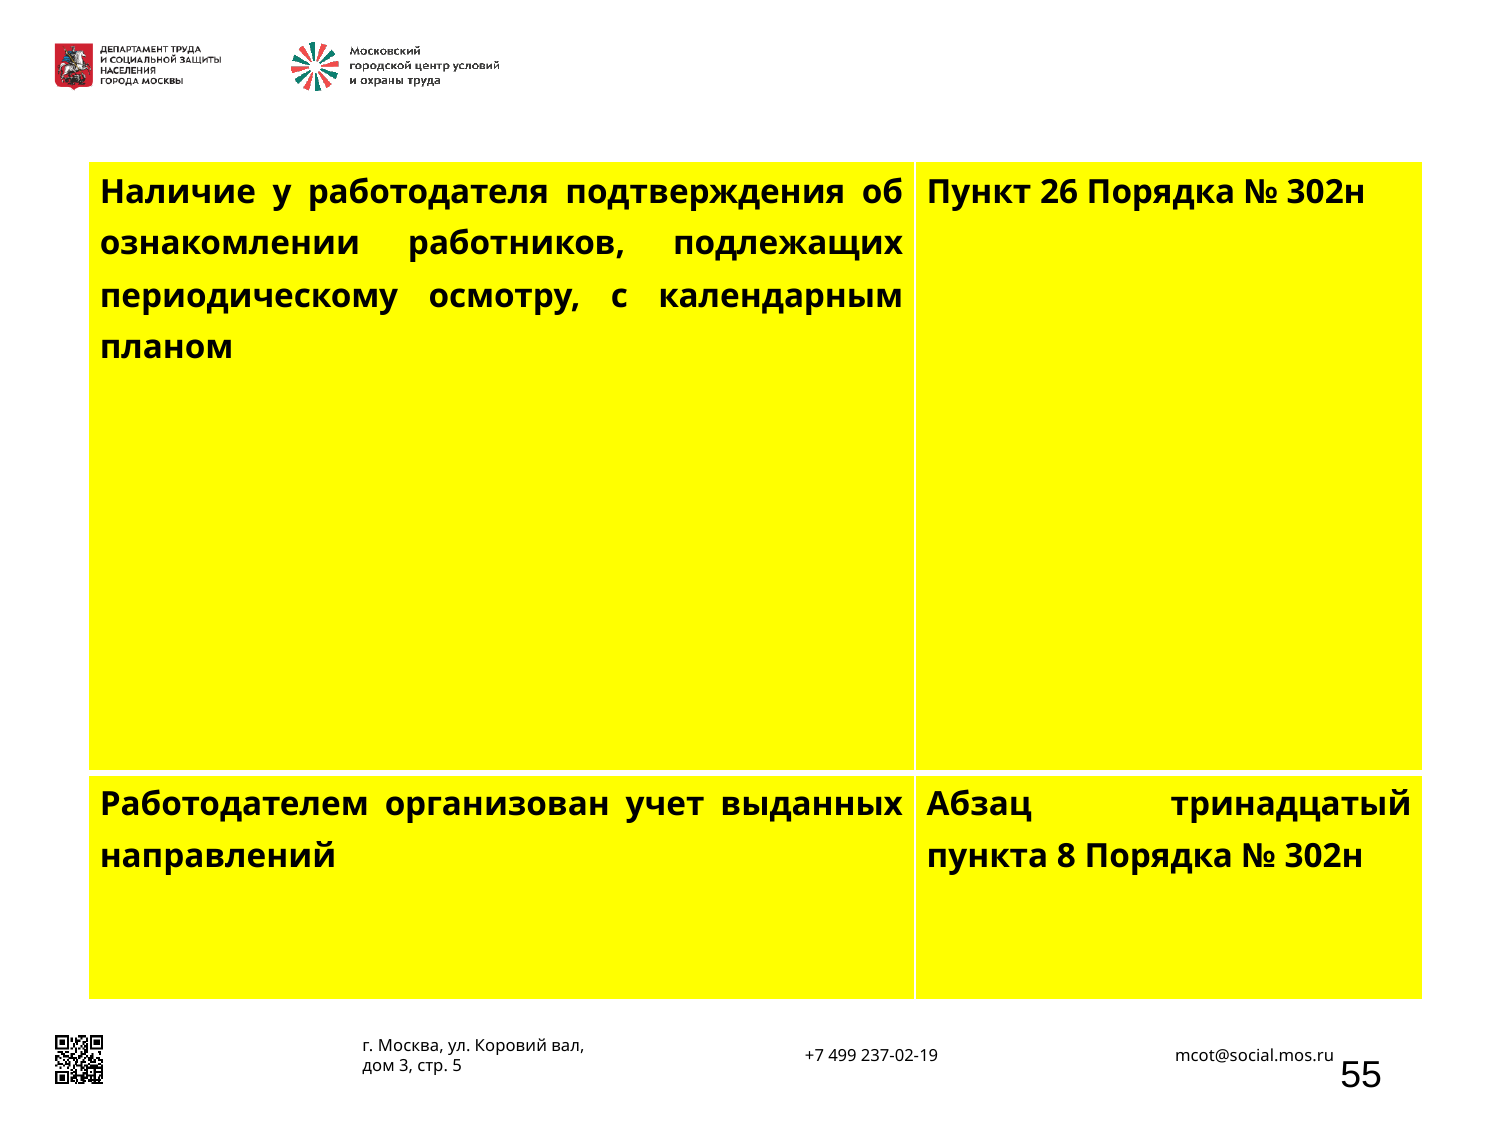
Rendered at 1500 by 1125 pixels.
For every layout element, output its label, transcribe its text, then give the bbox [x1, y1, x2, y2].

slide_number 55 [1059, 1042, 1397, 1103]
text_box +7 499 237-02-19 [790, 1037, 954, 1073]
picture [54, 42, 221, 91]
picture [55, 1035, 103, 1084]
picture [291, 42, 499, 91]
table_header Наличие у работодателя подтверждения об ознакомлении работников, подлежащих периодическому осмотру, с календарным планом [89, 162, 914, 770]
text_box mcot@social.mos.ru [1160, 1037, 1350, 1073]
table_cell Абзац тринадцатый пункта 8 Порядка № 302н [916, 776, 1422, 999]
table_header Пункт 26 Порядка № 302н [916, 162, 1422, 770]
table_cell Работодателем организован учет выданных направлений [89, 776, 914, 999]
text_box г. Москва, ул. Коровий вал, дом 3, стр. 5 [347, 1027, 600, 1083]
